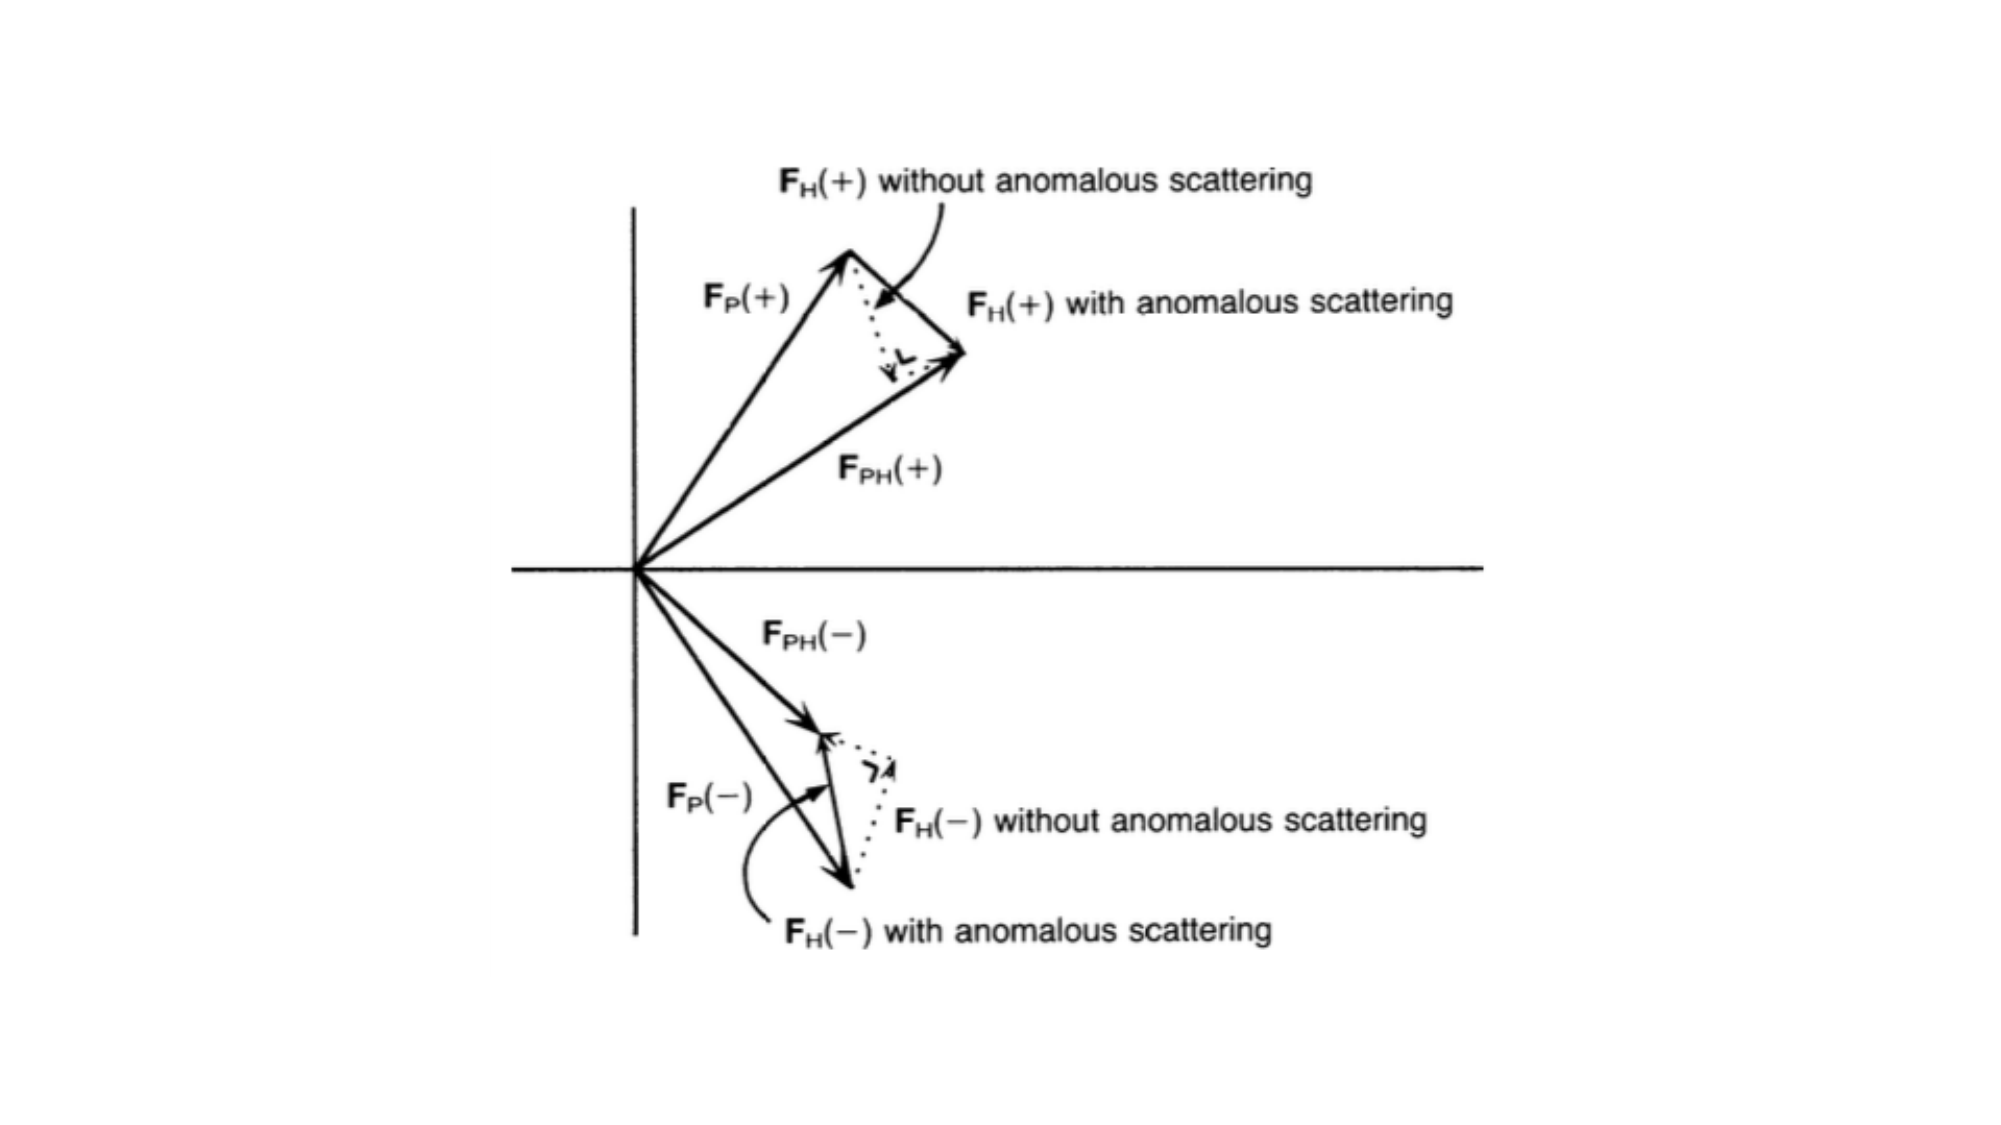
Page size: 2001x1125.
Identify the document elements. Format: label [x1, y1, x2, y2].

picture [489, 145, 1509, 978]
